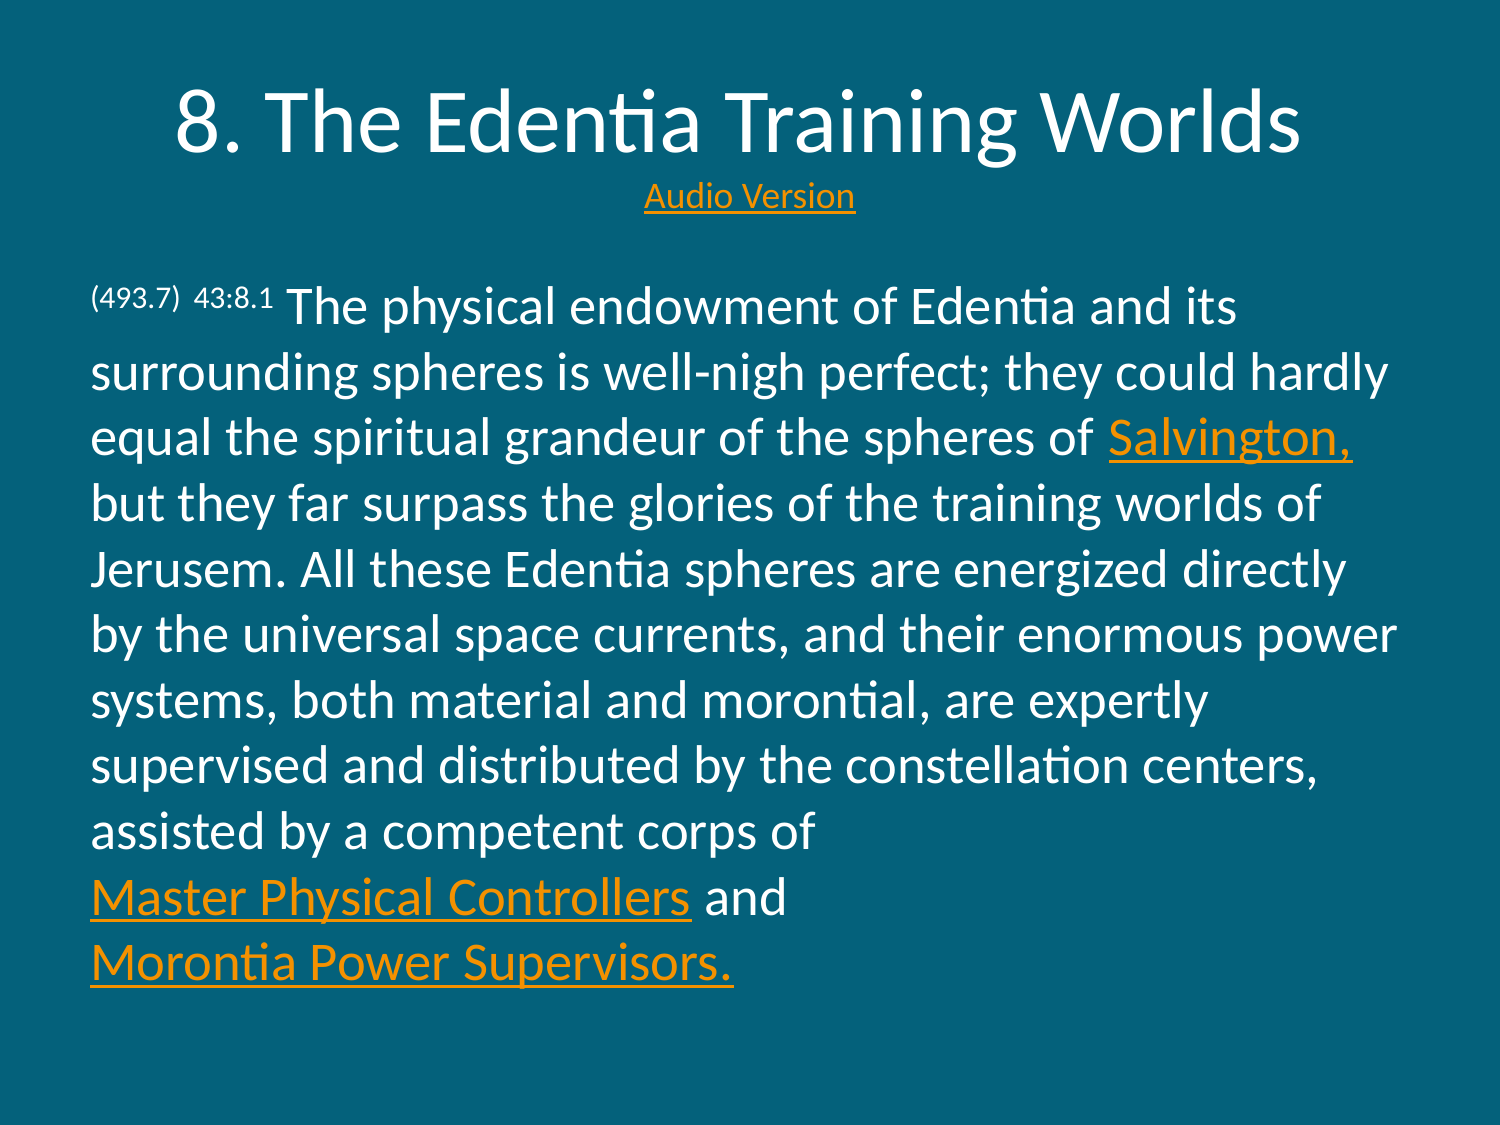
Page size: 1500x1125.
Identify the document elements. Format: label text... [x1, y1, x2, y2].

list (493.7) 43:8.1 The physical endowment of Edentia and its surrounding spheres is well-nigh perfect; they could hardly equal the spiritual grandeur of the spheres of Salvington, but they far surpass the glories of the training worlds of Jerusem. All these Edentia spheres are energized directly by the universal space currents, and their enormous power systems, both material and morontial, are expertly supervised and distributed by the constellation centers, assisted by a competent corps of Master Physical Controllers and Morontia Power Supervisors. [75, 262, 1425, 1005]
title 8. The Edentia Training Worlds Audio Version [75, 45, 1425, 233]
